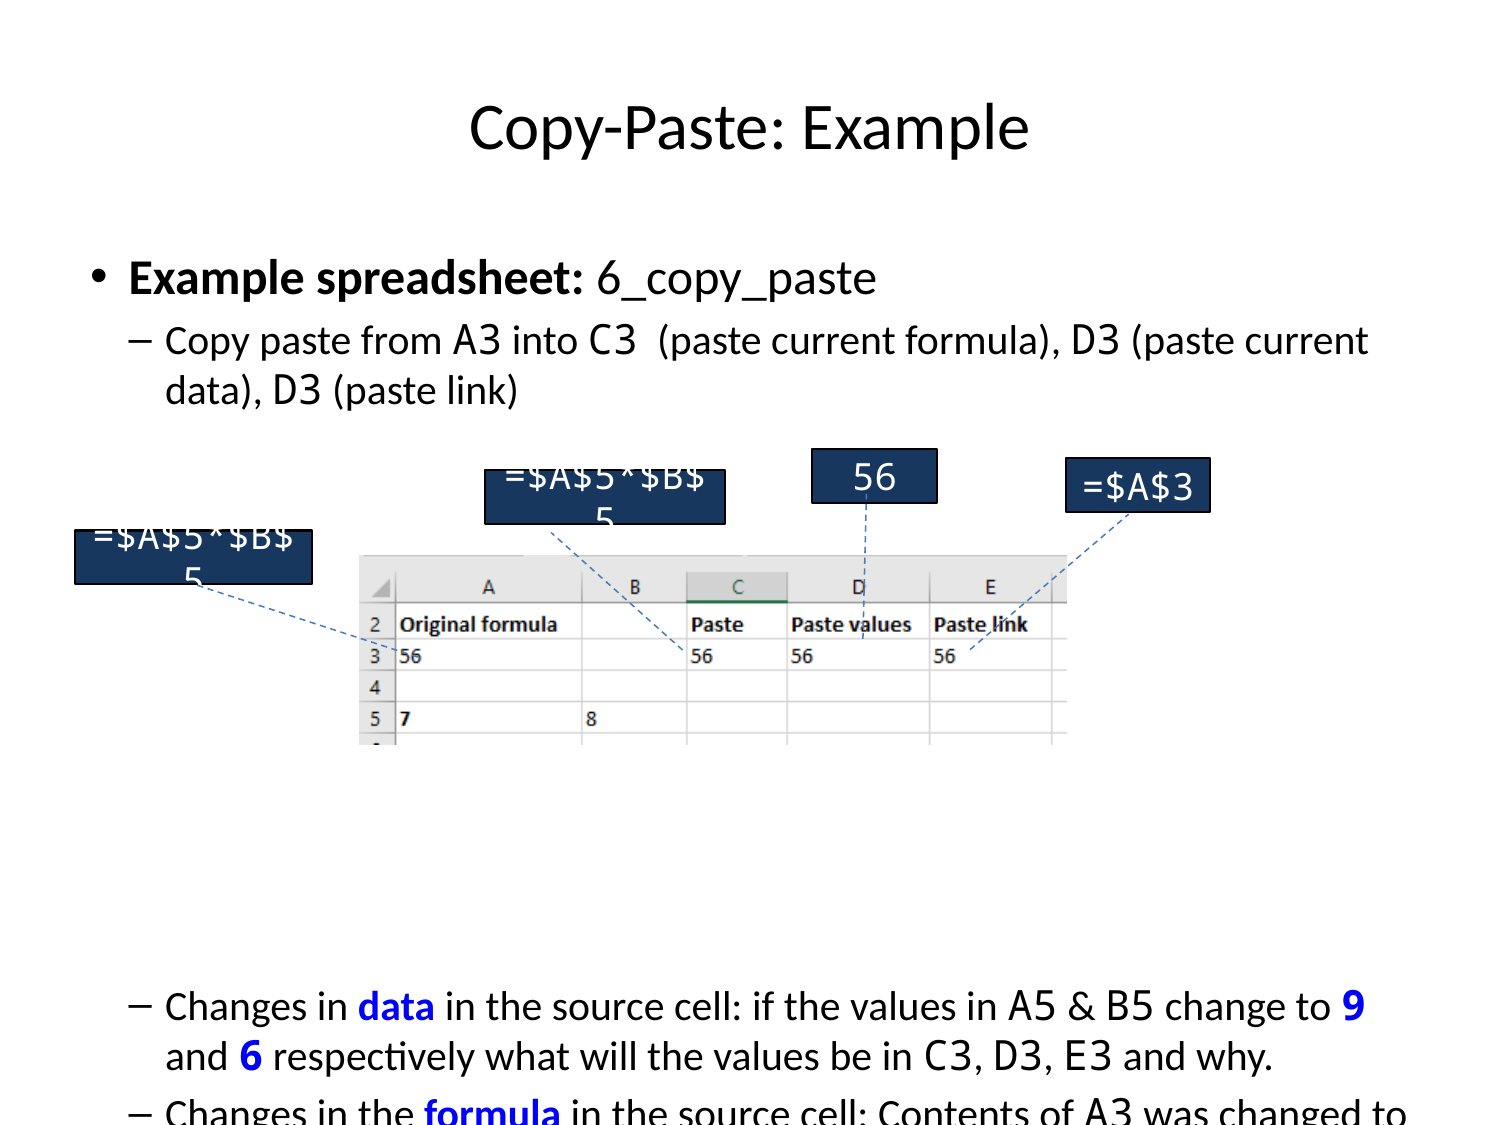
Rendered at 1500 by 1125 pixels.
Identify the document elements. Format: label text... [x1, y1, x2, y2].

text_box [811, 448, 938, 640]
picture [359, 555, 1067, 745]
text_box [485, 469, 726, 651]
title Copy-Paste: Example [75, 45, 1425, 200]
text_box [74, 530, 418, 658]
list Example spreadsheet: 6_copy_paste Copy paste from A3 into C3 (paste current formula), D3 (paste current data), D3 (paste link) Changes in data in the source cell: if the values in A5 & B5 change to 9 and 6 respectively what will the values be in C3, D3, E3 and why. Changes in the formula in the source cell: Contents of A3 was changed to =9*3 [75, 237, 1425, 1063]
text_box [969, 458, 1211, 650]
